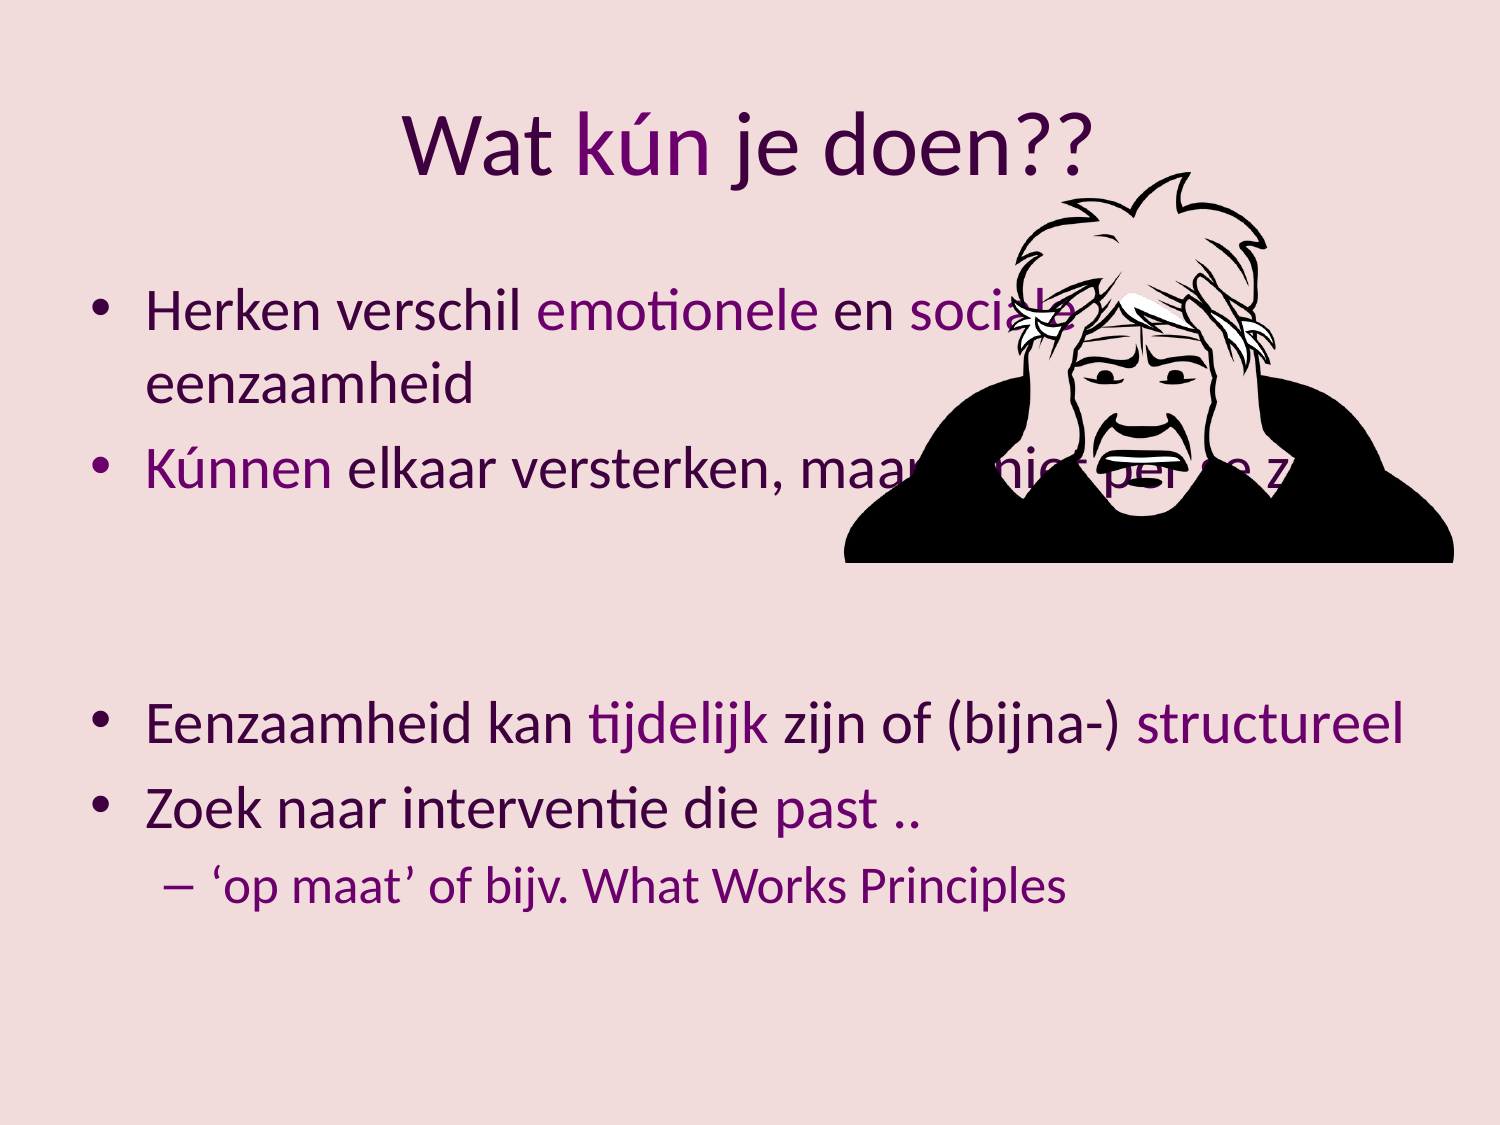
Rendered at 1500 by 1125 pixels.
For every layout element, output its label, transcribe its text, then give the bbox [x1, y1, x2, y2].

title Wat kún je doen?? [75, 45, 1425, 233]
picture [844, 172, 1455, 563]
list Herken verschil emotionele en sociale eenzaamheid Kúnnen elkaar versterken, maar is niet per se zo!! Eenzaamheid kan tijdelijk zijn of (bijna-) structureel Zoek naar interventie die past .. ‘op maat’ of bijv. What Works Principles [75, 262, 1425, 1005]
